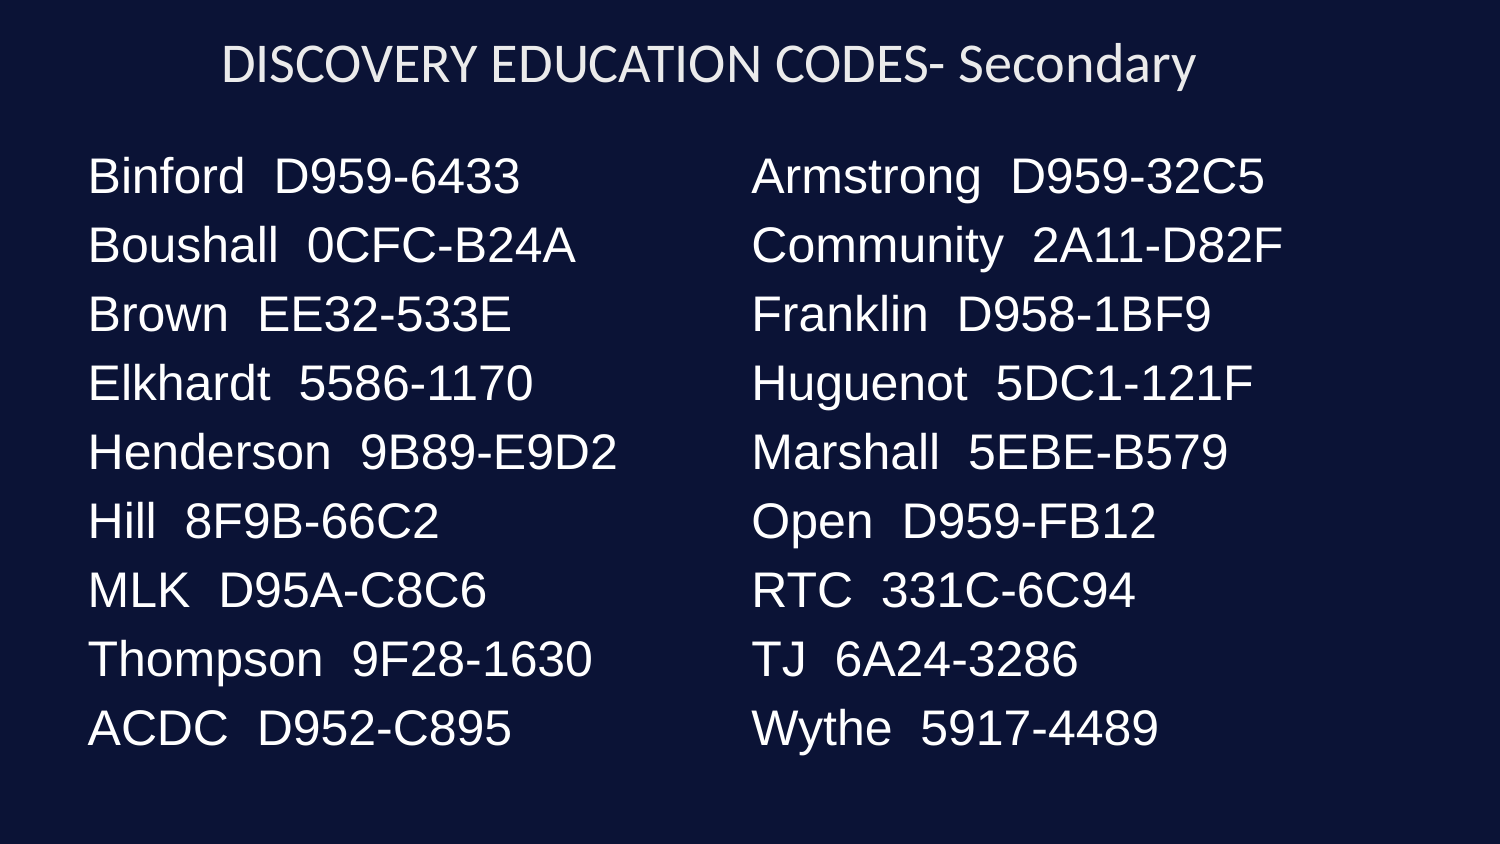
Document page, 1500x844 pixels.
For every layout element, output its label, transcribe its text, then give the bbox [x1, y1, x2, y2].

text_box Binford D959-6433 Boushall 0CFC-B24A Brown EE32-533E Elkhardt 5586-1170 Henderson 9B89-E9D2 Hill 8F9B-66C2 MLK D95A-C8C6 Thompson 9F28-1630 ACDC D952-C895 [72, 119, 715, 790]
text_box Armstrong D959-32C5 Community 2A11-D82F Franklin D958-1BF9 Huguenot 5DC1-121F Marshall 5EBE-B579 Open D959-FB12 RTC 331C-6C94 TJ 6A24-3286 Wythe 5917-4489 [736, 119, 1303, 822]
title DISCOVERY EDUCATION CODES- Secondary [10, 16, 1408, 109]
